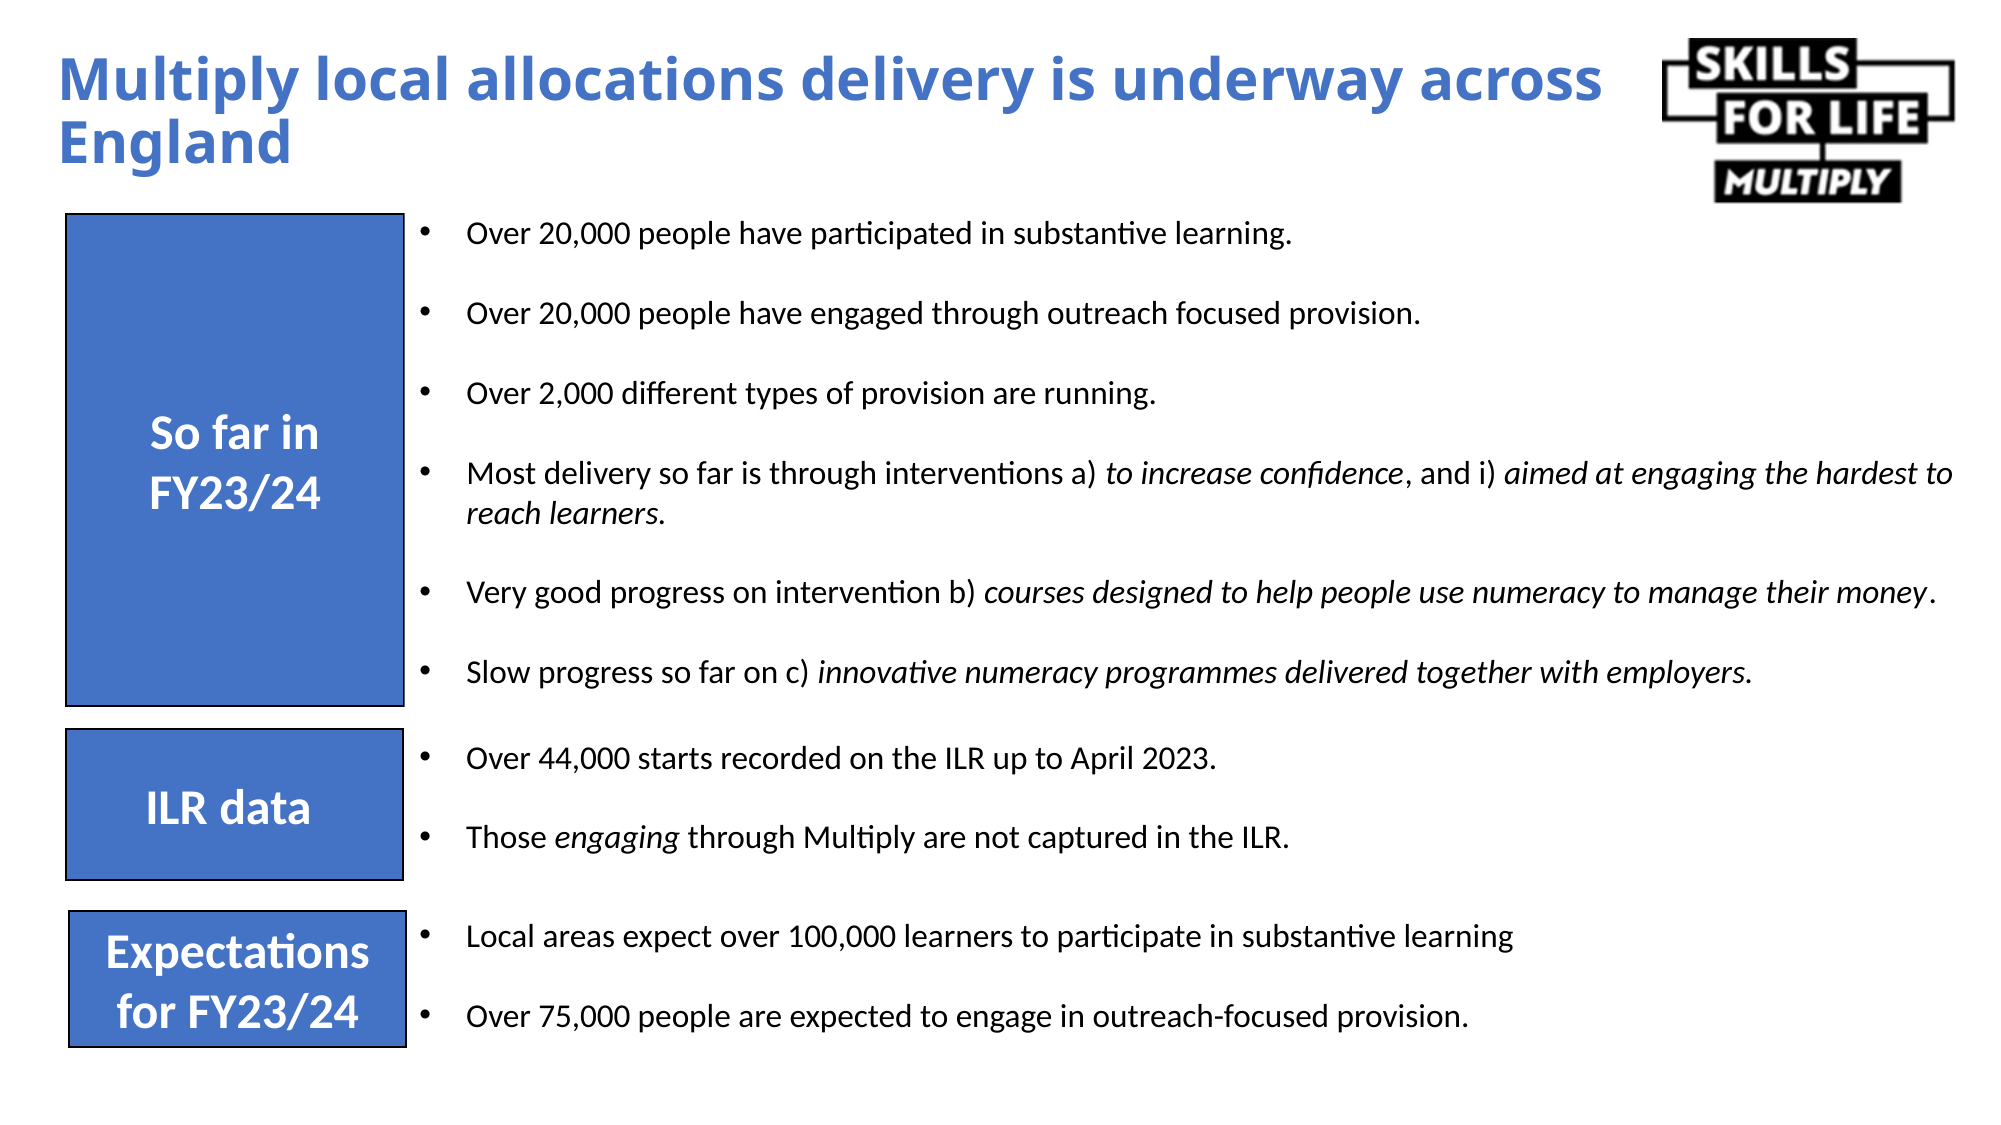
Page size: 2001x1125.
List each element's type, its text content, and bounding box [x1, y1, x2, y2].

text_box ILR data [65, 728, 404, 881]
text_box Local areas expect over 100,000 learners to participate in substantive learning Over 75,000 people are expected to engage in outreach-focused provision. [404, 907, 1911, 1042]
text_box Multiply local allocations delivery is underway across England [43, 43, 1662, 124]
text_box Over 20,000 people have participated in substantive learning. Over 20,000 people have engaged through outreach focused provision. Over 2,000 different types of provision are running. Most delivery so far is through interventions a) to increase confidence, and i) aimed at engaging the hardest to reach learners. Very good progress on intervention b) courses designed to help people use numeracy to manage their money. Slow progress so far on c) innovative numeracy programmes delivered together with employers. [404, 203, 1977, 728]
text_box So far in FY23/24 [65, 213, 404, 707]
text_box Over 44,000 starts recorded on the ILR up to April 2023. Those engaging through Multiply are not captured in the ILR. [404, 728, 1911, 898]
text_box Expectations for FY23/24 [68, 910, 407, 1048]
picture [1662, 38, 1957, 205]
